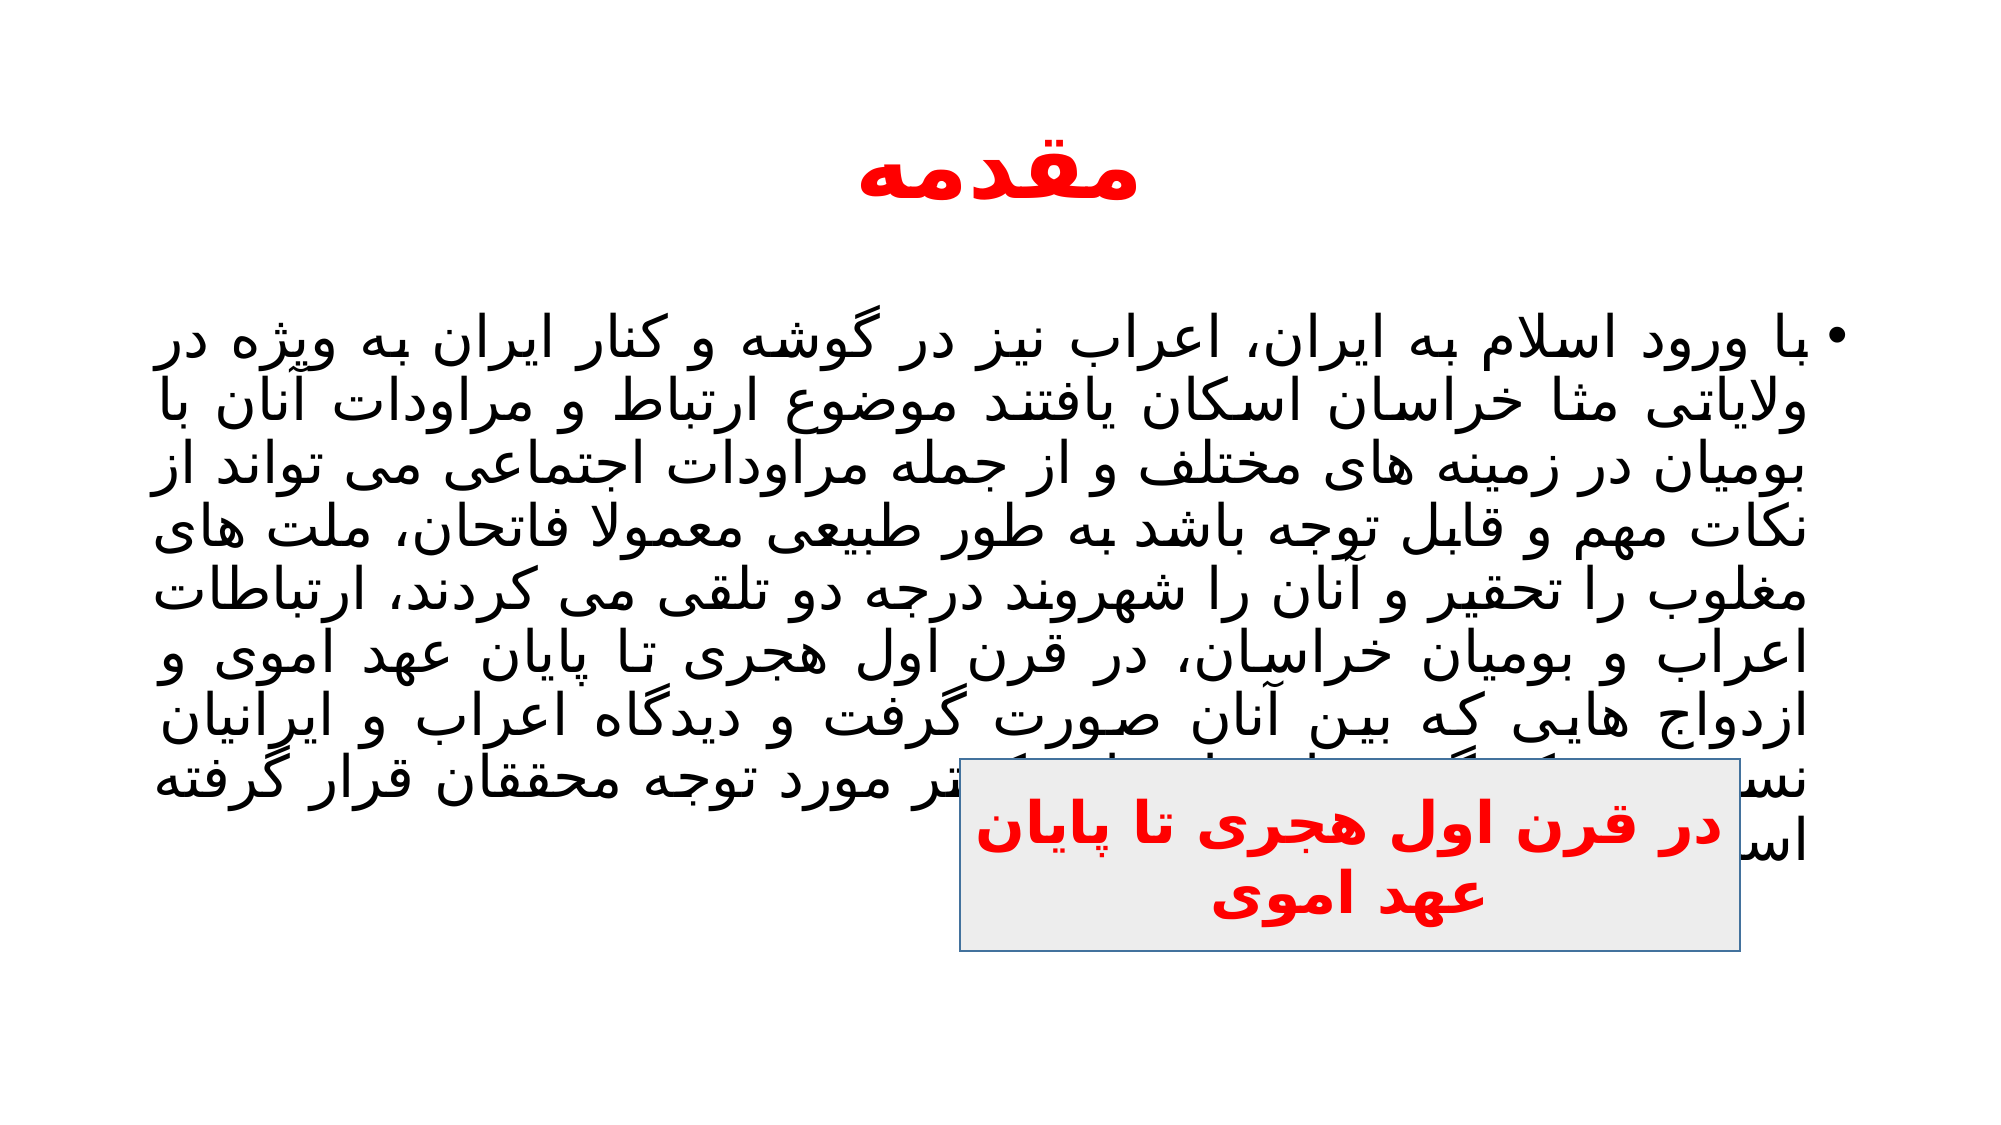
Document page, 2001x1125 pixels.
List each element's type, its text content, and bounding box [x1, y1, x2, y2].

list با ورود اسلام به ایران، اعراب نیز در گوشه و کنار ایران به ویژه در ولایاتی مثا خراسان اسکان یافتند موضوع ارتباط و مراودات آنان با بومیان در زمینه های مختلف و از جمله مراودات اجتماعی می تواند از نکات مهم و قابل توجه باشد به طور طبیعی معمولا فاتحان، ملت های مغلوب را تحقیر و آنان را شهروند درجه دو تلقی می کردند، ارتباطات اعراب و بومیان خراسان، در قرن اول هجری تا پایان عهد اموی و ازدواج هایی که بین آنان صورت گرفت و دیدگاه اعراب و ایرانیان نسبت به یکدیگر در امر ازدواج کمتر مورد توجه محققان قرار گرفته است. [137, 299, 1863, 1014]
title مقدمه [137, 59, 1863, 278]
text_box در قرن اول هجری تا پایان عهد اموی [959, 758, 1741, 952]
